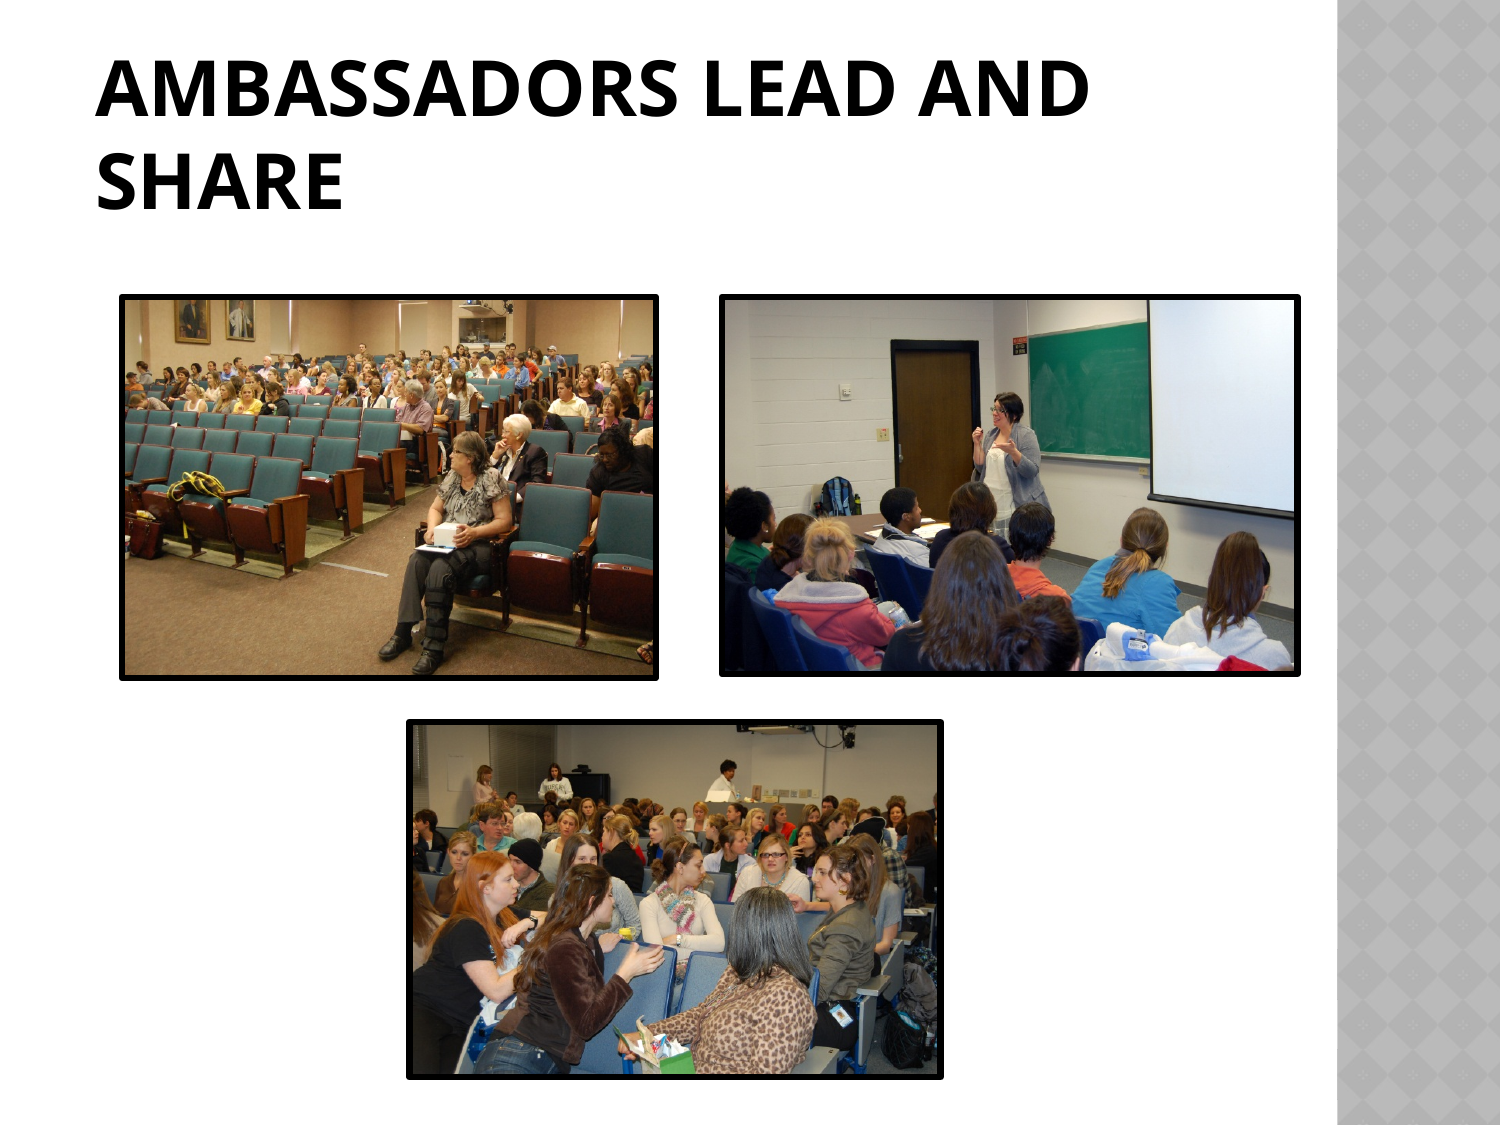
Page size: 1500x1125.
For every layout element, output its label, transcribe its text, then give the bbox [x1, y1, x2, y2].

picture [724, 299, 1295, 672]
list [124, 299, 654, 676]
picture [411, 724, 938, 1075]
title Ambassadors lead and share [87, 37, 1315, 225]
